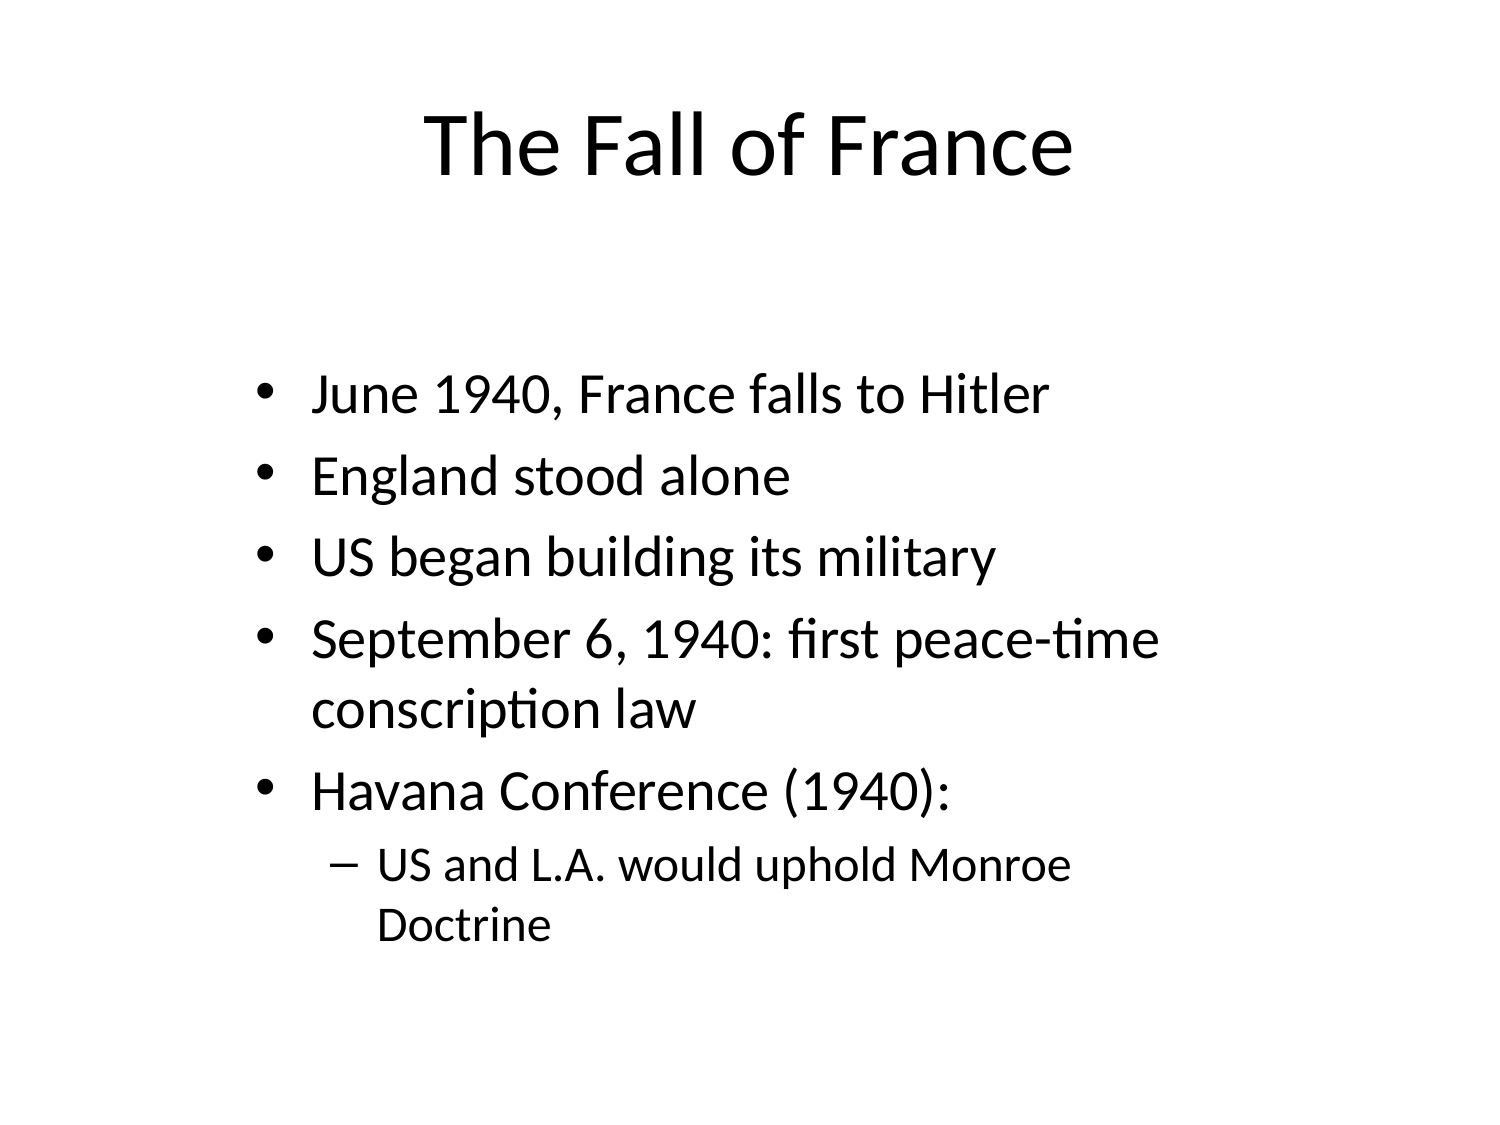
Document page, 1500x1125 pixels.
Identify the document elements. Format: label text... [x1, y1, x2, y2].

list June 1940, France falls to Hitler England stood alone US began building its military September 6, 1940: first peace-time conscription law Havana Conference (1940): US and L.A. would uphold Monroe Doctrine [240, 347, 1257, 1013]
title The Fall of France [75, 45, 1425, 233]
